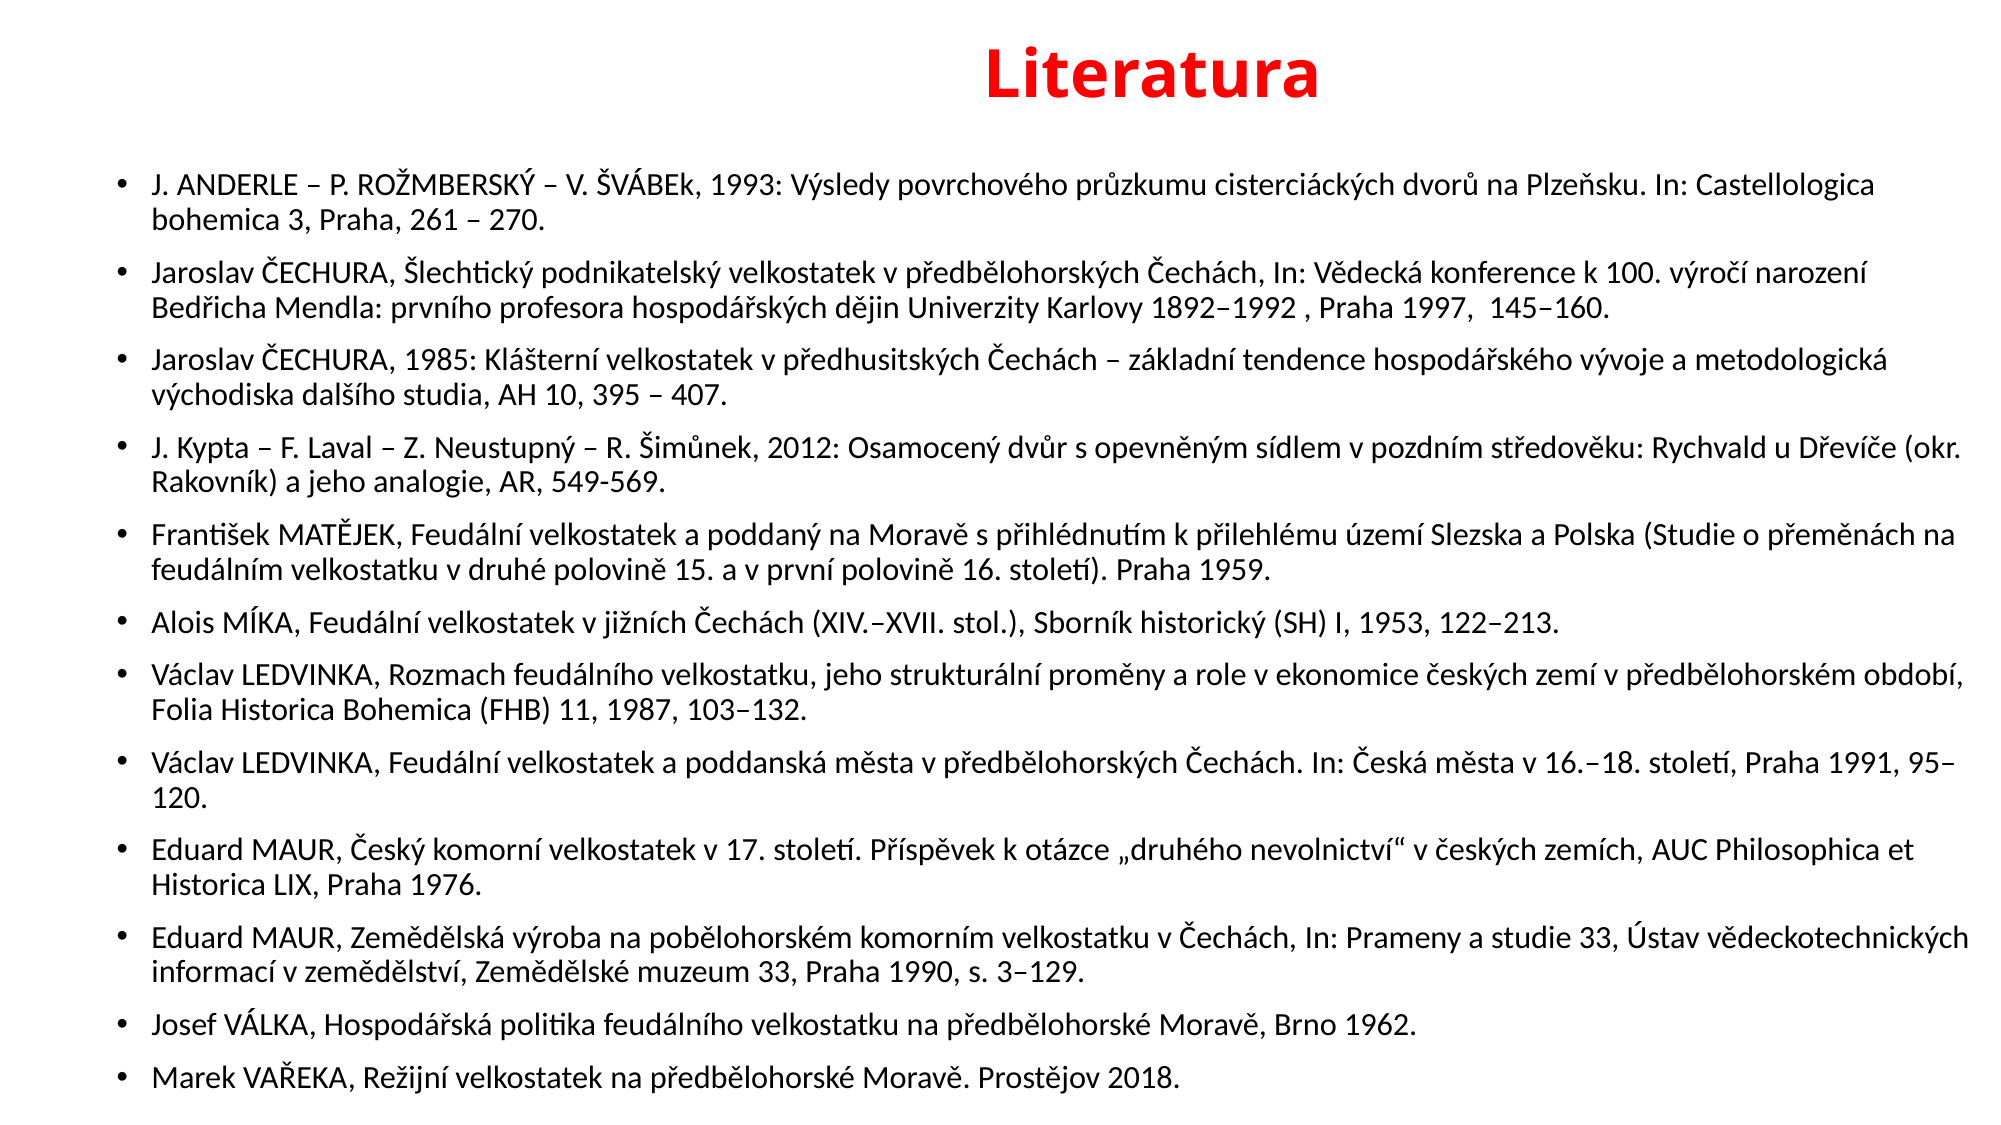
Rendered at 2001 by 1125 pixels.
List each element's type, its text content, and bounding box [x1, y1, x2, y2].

title Literatura [137, 0, 1863, 160]
list J. ANDERLE – P. ROŽMBERSKÝ – V. ŠVÁBEk, 1993: Výsledy povrchového průzkumu cisterciáckých dvorů na Plzeňsku. In: Castellologica bohemica 3, Praha, 261 – 270. Jaroslav ČECHURA, Šlechtický podnikatelský velkostatek v předbělohorských Čechách, In: Vědecká konference k 100. výročí narození Bedřicha Mendla: prvního profesora hospodářských dějin Univerzity Karlovy 1892–1992 , Praha 1997, 145–160. Jaroslav ČECHURA, 1985: Klášterní velkostatek v předhusitských Čechách – základní tendence hospodářského vývoje a metodologická východiska dalšího studia, AH 10, 395 – 407. J. Kypta – F. Laval – Z. Neustupný – R. Šimůnek, 2012: Osamocený dvůr s opevněným sídlem v pozdním středověku: Rychvald u Dřevíče (okr. Rakovník) a jeho analogie, AR, 549-569. František MATĚJEK, Feudální velkostatek a poddaný na Moravě s přihlédnutím k přilehlému území Slezska a Polska (Studie o přeměnách na feudálním velkostatku v druhé polovině 15. a v první polovině 16. století). Praha 1959. Alois MÍKA, Feudální velkostatek v jižních Čechách (XIV.–XVII. stol.), Sborník historický (SH) I, 1953, 122–213. Václav LEDVINKA, Rozmach feudálního velkostatku, jeho strukturální proměny a role v ekonomice českých zemí v předbělohorském období, Folia Historica Bohemica (FHB) 11, 1987, 103–132. Václav LEDVINKA, Feudální velkostatek a poddanská města v předbělohorských Čechách. In: Česká města v 16.–18. století, Praha 1991, 95–120. Eduard MAUR, Český komorní velkostatek v 17. století. Příspěvek k otázce „druhého nevolnictví“ v českých zemích, AUC Philosophica et Historica LIX, Praha 1976. Eduard MAUR, Zemědělská výroba na pobělohorském komorním velkostatku v Čechách, In: Prameny a studie 33, Ústav vědeckotechnických informací v zemědělství, Zemědělské muzeum 33, Praha 1990, s. 3–129. Josef VÁLKA, Hospodářská politika feudálního velkostatku na předbělohorské Moravě, Brno 1962. Marek VAŘEKA, Režijní velkostatek na předbělohorské Moravě. Prostějov 2018. [101, 160, 2000, 1110]
